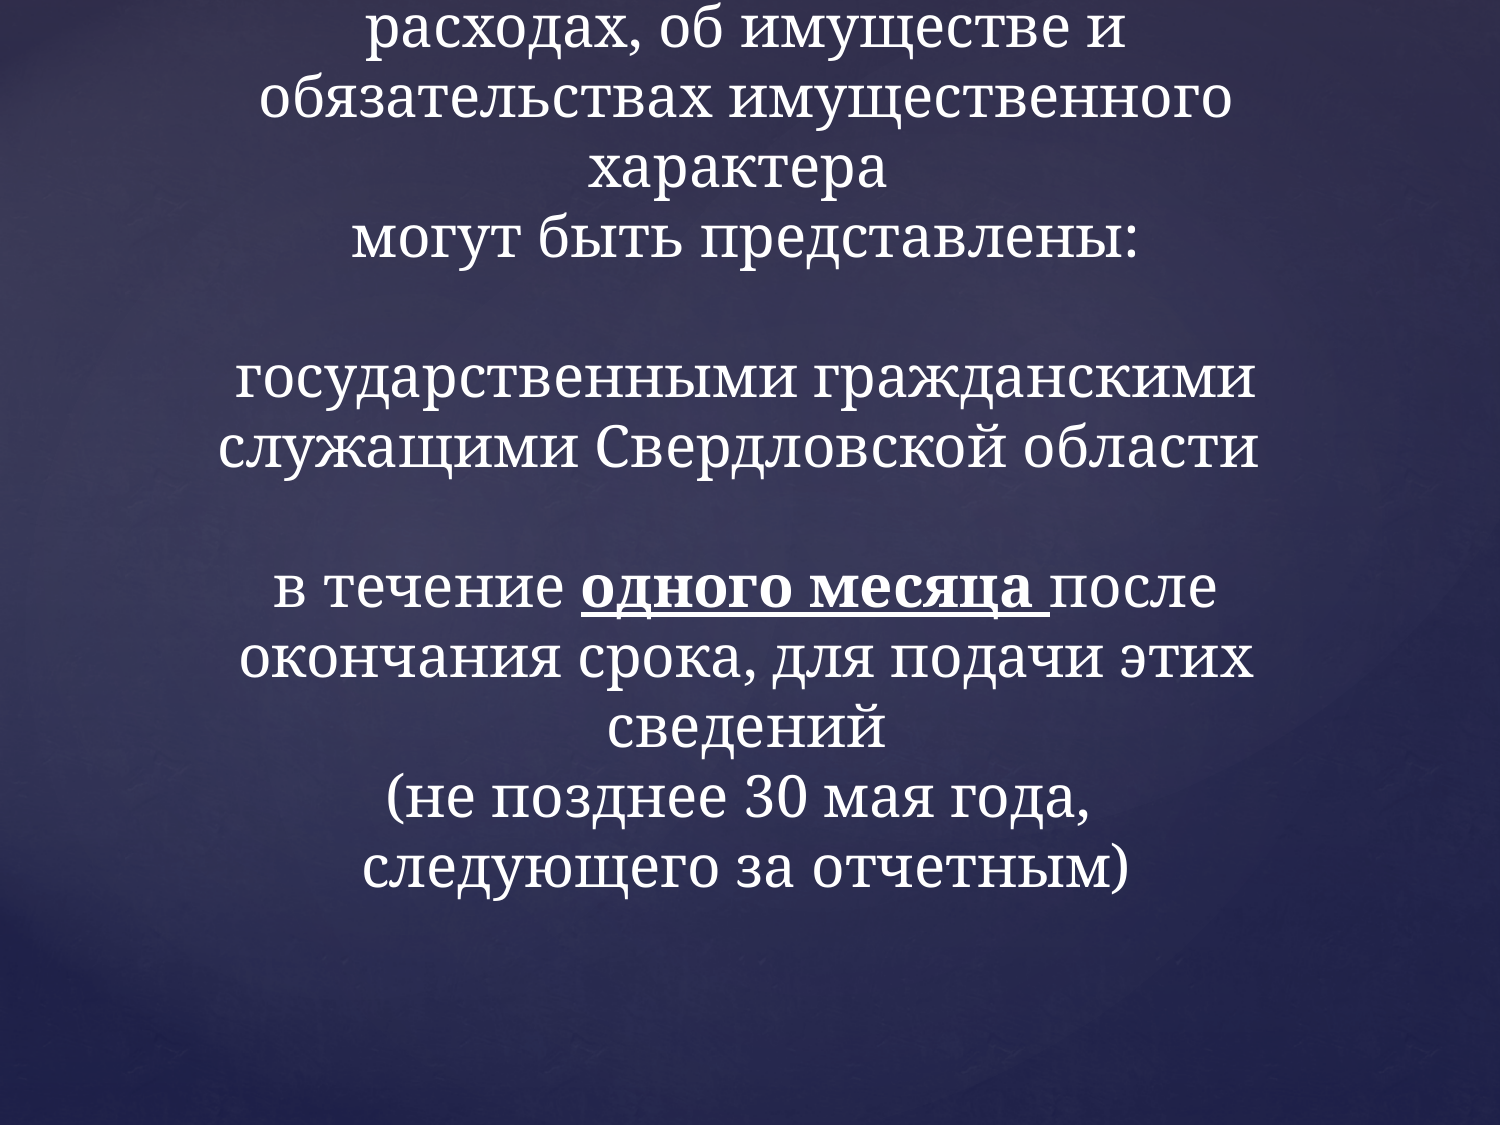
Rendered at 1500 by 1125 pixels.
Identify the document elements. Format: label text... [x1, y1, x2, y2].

title Уточненные сведения о доходах, расходах, об имуществе и обязательствах имущественного характера могут быть представлены: государственными гражданскими служащими Свердловской области в течение одного месяца после окончания срока, для подачи этих сведений (не позднее 30 мая года, следующего за отчетным) [127, 0, 1365, 1047]
